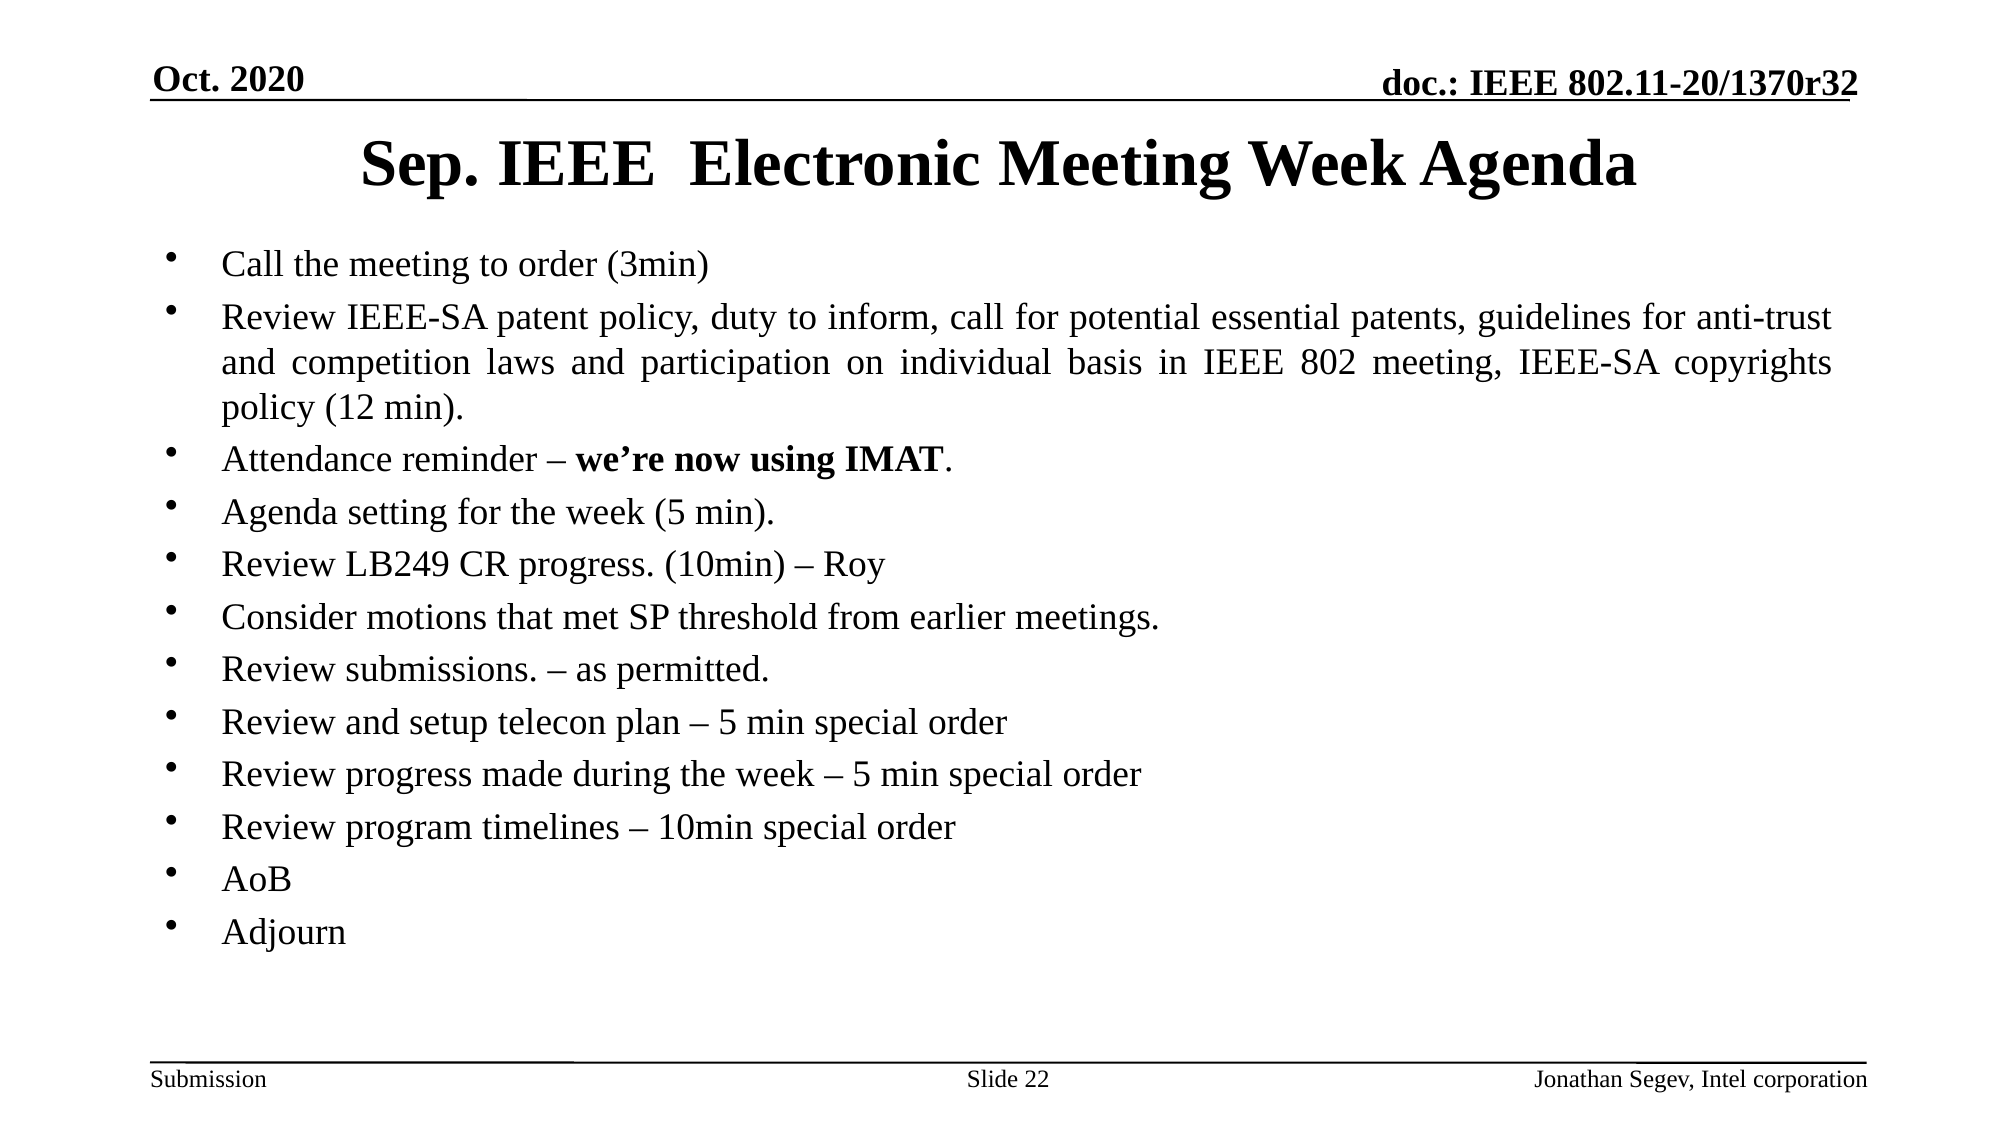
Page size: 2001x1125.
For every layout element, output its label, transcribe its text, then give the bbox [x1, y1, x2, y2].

slide_number Slide 22 [950, 1061, 1067, 1123]
title Sep. IEEE Electronic Meeting Week Agenda [149, 112, 1850, 205]
list Call the meeting to order (3min) Review IEEE-SA patent policy, duty to inform, call for potential essential patents, guidelines for anti-trust and competition laws and participation on individual basis in IEEE 802 meeting, IEEE-SA copyrights policy (12 min). Attendance reminder – we’re now using IMAT. Agenda setting for the week (5 min). Review LB249 CR progress. (10min) – Roy Consider motions that met SP threshold from earlier meetings. Review submissions. – as permitted. Review and setup telecon plan – 5 min special order Review progress made during the week – 5 min special order Review program timelines – 10min special order AoB Adjourn [149, 231, 1850, 1000]
footer Jonathan Segev, Intel corporation [1171, 1061, 1869, 1093]
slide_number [152, 54, 563, 100]
